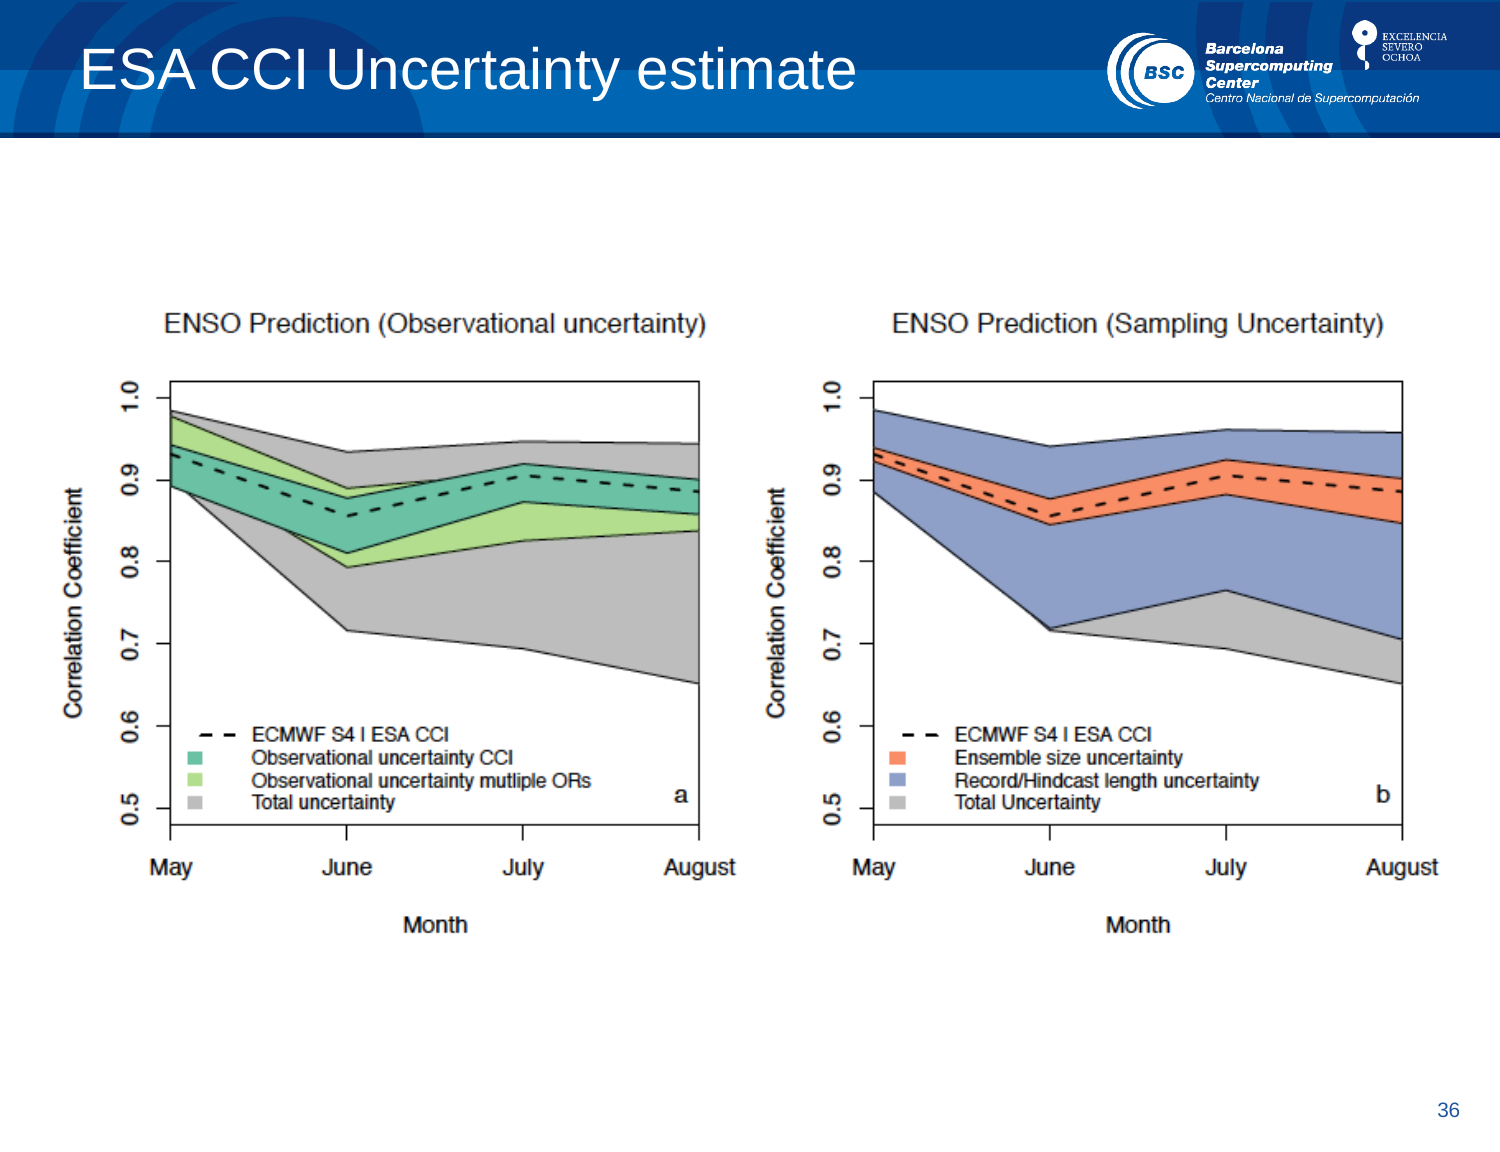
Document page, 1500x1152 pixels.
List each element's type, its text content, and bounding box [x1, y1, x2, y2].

title ESA CCI Uncertainty estimate [65, 23, 1081, 138]
picture [38, 287, 1476, 948]
picture [0, 0, 1500, 138]
